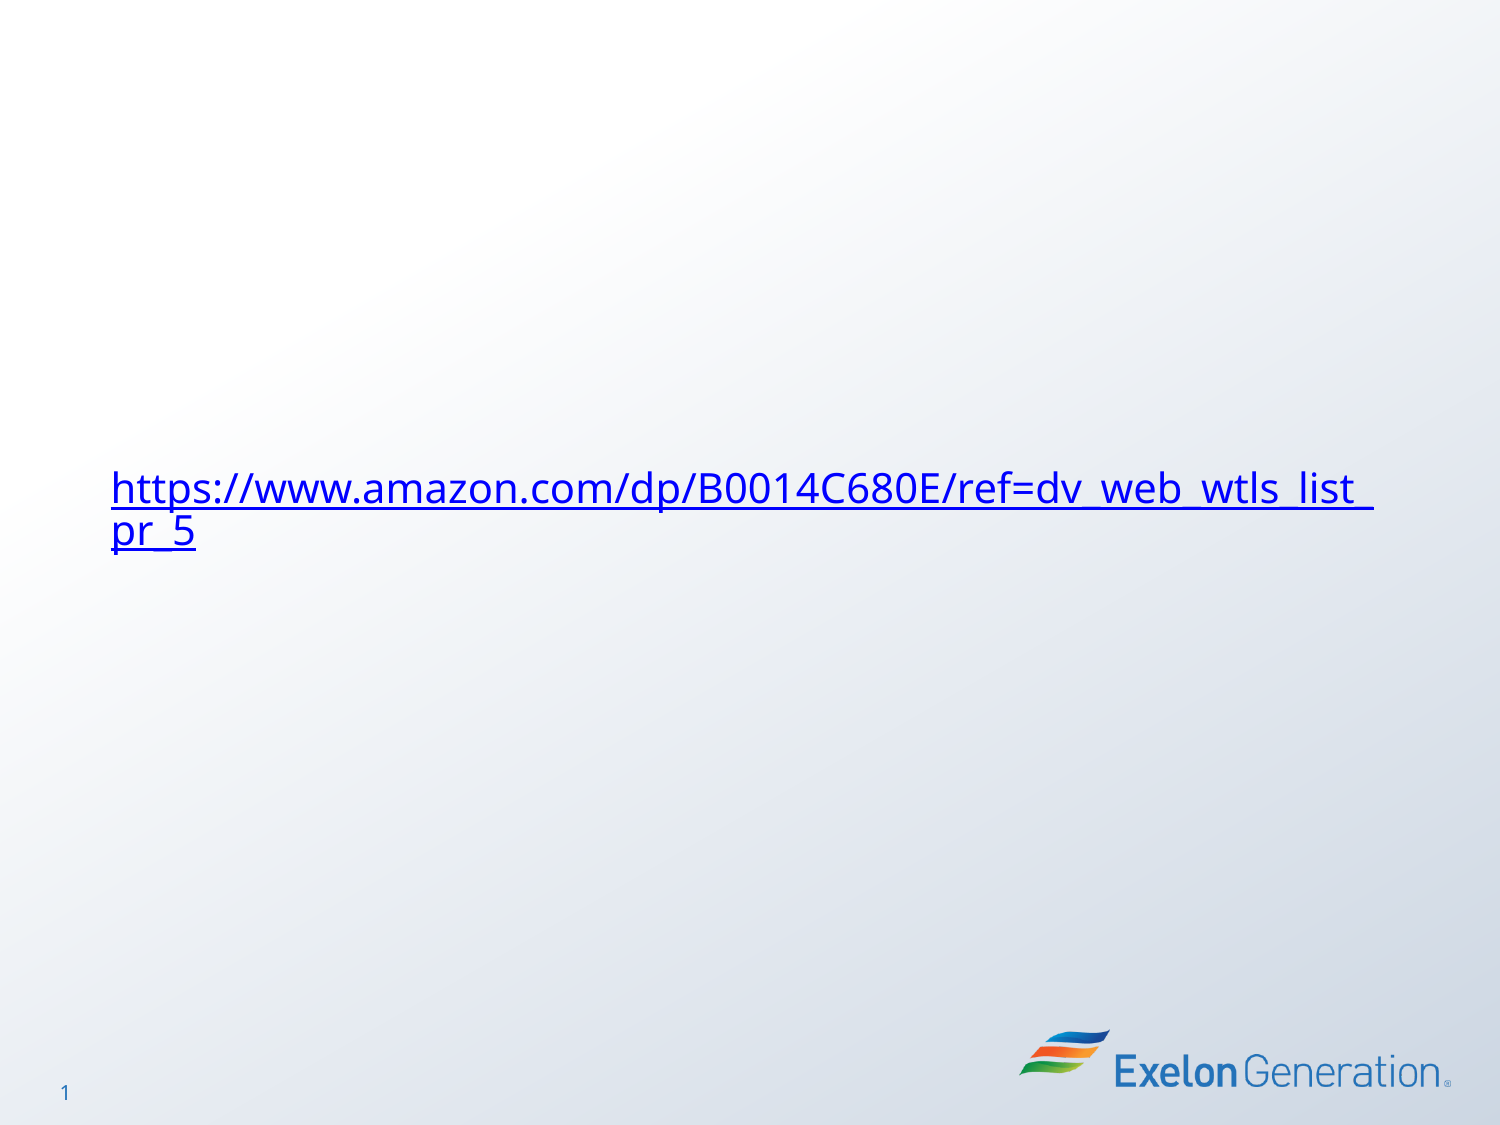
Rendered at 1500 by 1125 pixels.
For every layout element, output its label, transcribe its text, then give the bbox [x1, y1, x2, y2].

picture [1019, 1029, 1451, 1087]
slide_number 0 [59, 1079, 141, 1115]
text_box https://www.amazon.com/dp/B0014C680E/ref=dv_web_wtls_list_pr_5 [95, 454, 1411, 586]
